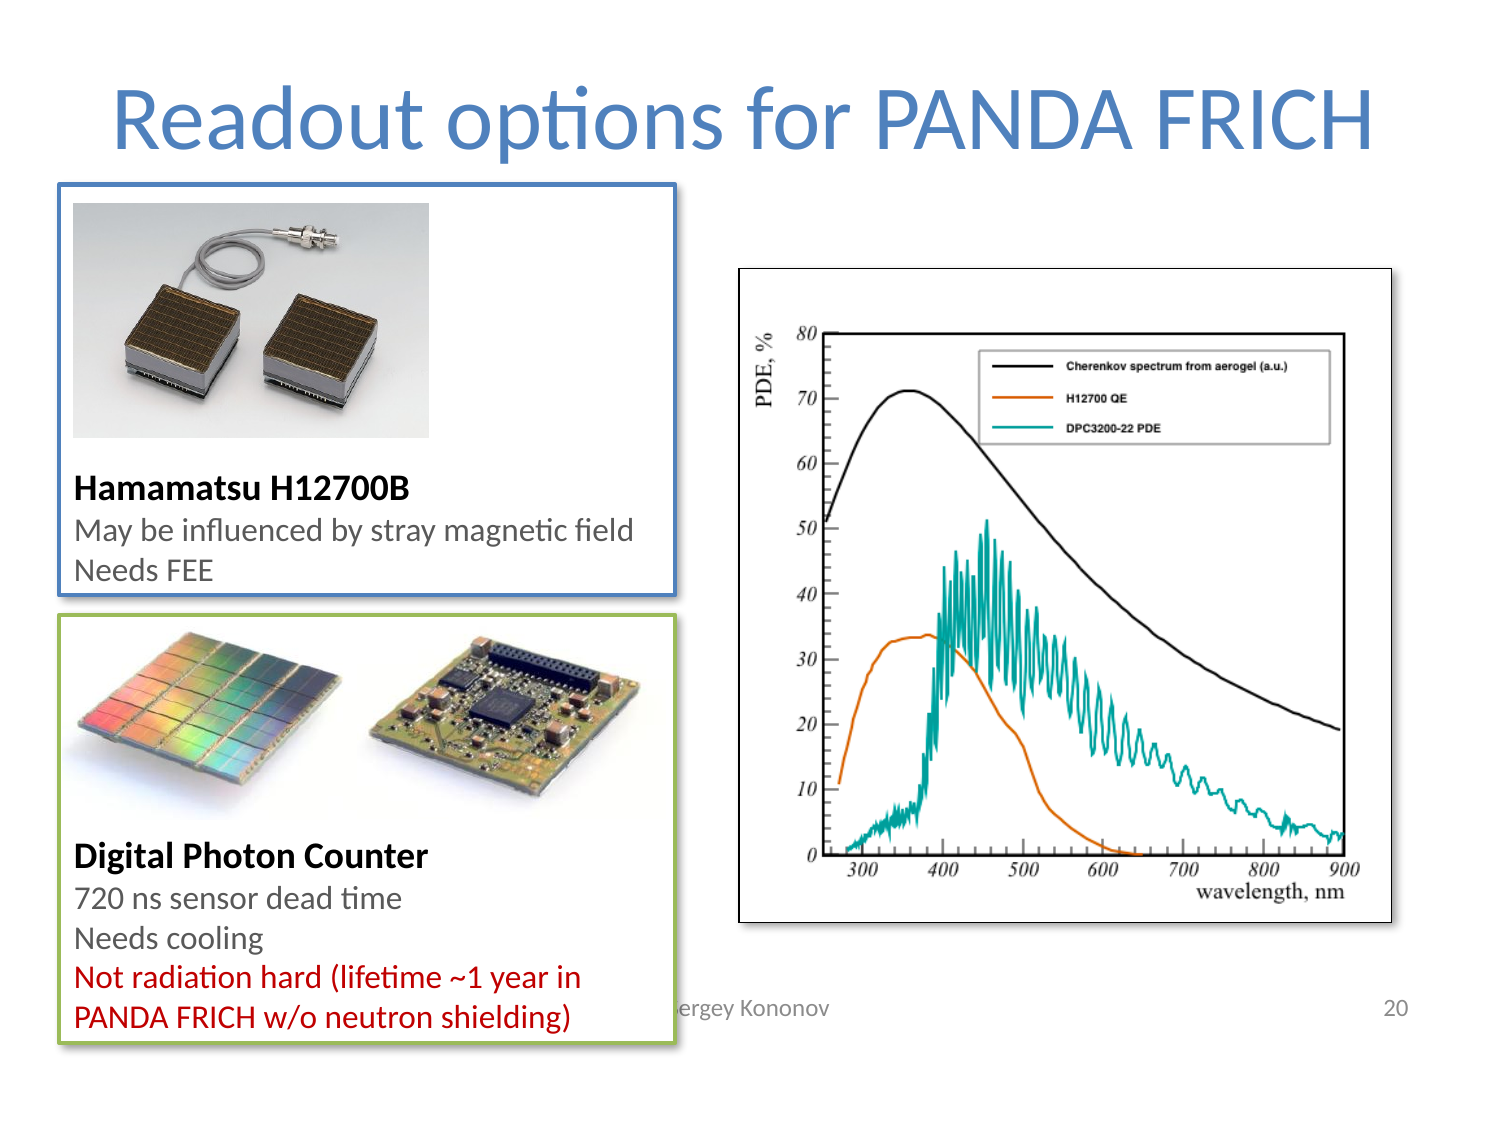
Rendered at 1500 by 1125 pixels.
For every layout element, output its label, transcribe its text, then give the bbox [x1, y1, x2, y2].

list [739, 268, 1392, 922]
slide_number 20 [1073, 976, 1424, 1036]
title Readout options for PANDA FRICH [69, 18, 1420, 207]
text_box Hamamatsu H12700B May be influenced by stray magnetic field Needs FEE [57, 182, 677, 597]
picture [62, 618, 666, 820]
footer Sergey Kononov [686, 976, 987, 1036]
picture [73, 203, 430, 438]
text_box Digital Photon Counter 720 ns sensor dead time Needs cooling Not radiation hard (lifetime ~1 year in PANDA FRICH w/o neutron shielding) [57, 613, 677, 1045]
